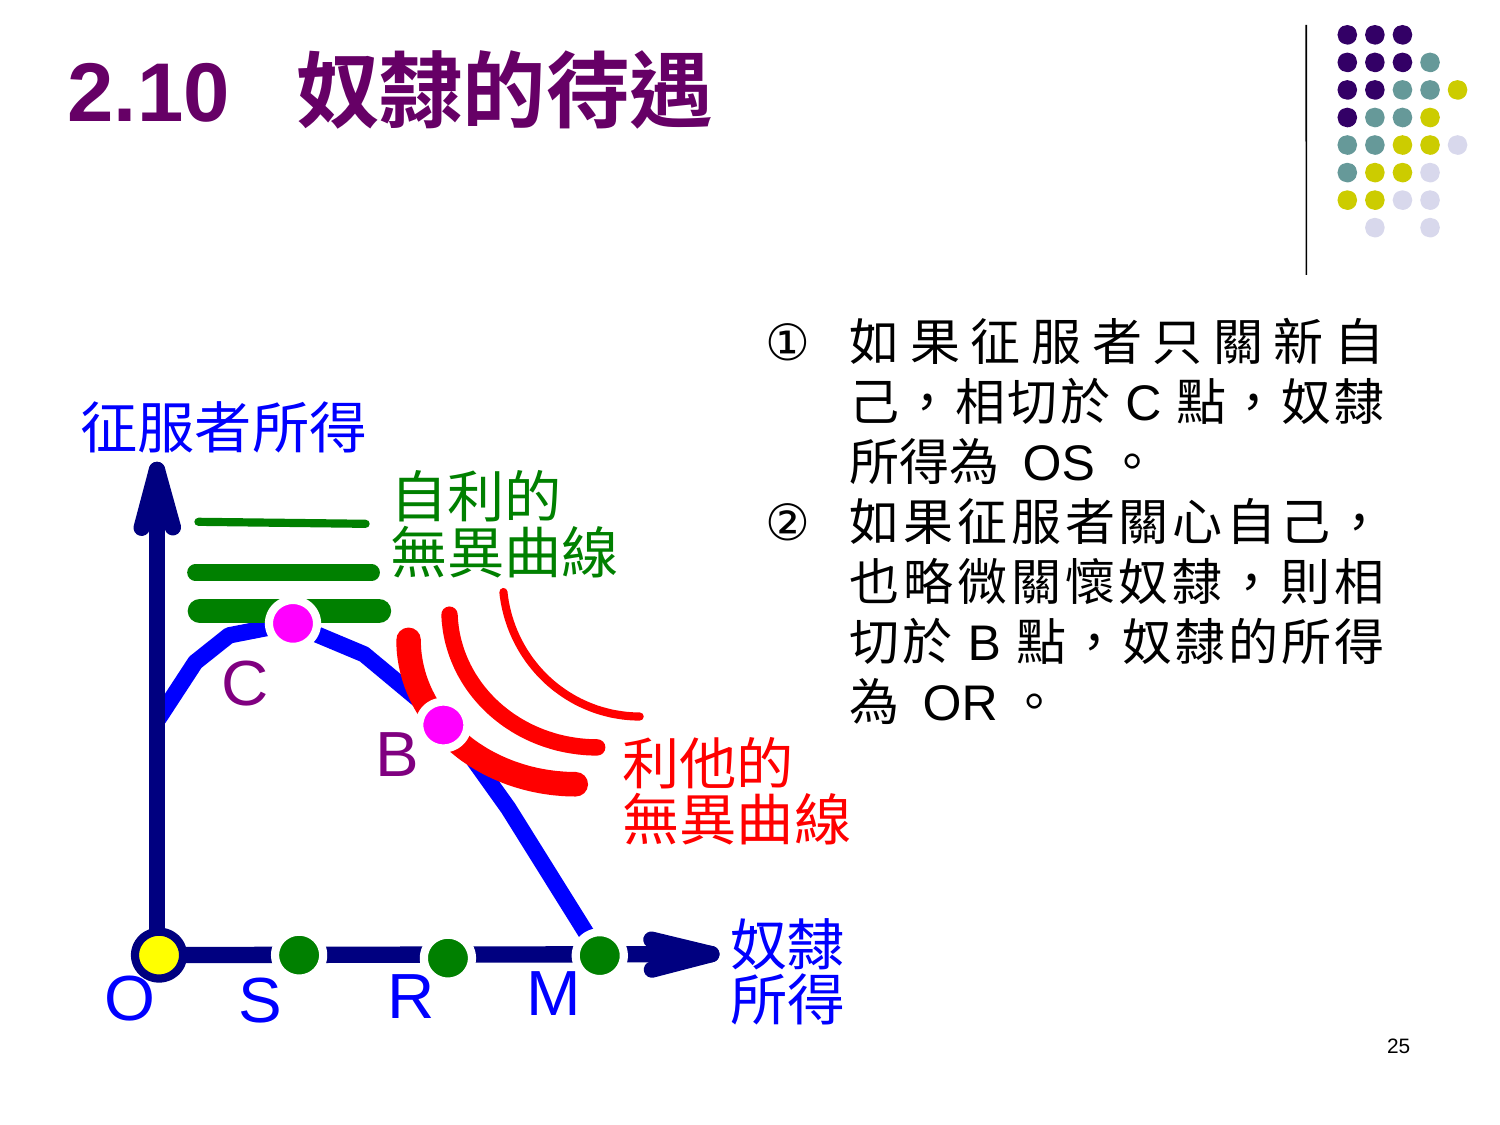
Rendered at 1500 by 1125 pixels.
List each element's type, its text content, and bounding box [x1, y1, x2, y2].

text_box 2.10 奴隸的待遇 [53, 30, 1284, 184]
slide_number 25 [1074, 1024, 1426, 1101]
text_box 如果征服者只關新自己，相切於C點，奴隸所得為 OS。 如果征服者關心自己，也略微關懷奴隸，則相切於B點，奴隸的所得為 OR。 [750, 302, 1400, 738]
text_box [76, 385, 892, 1048]
